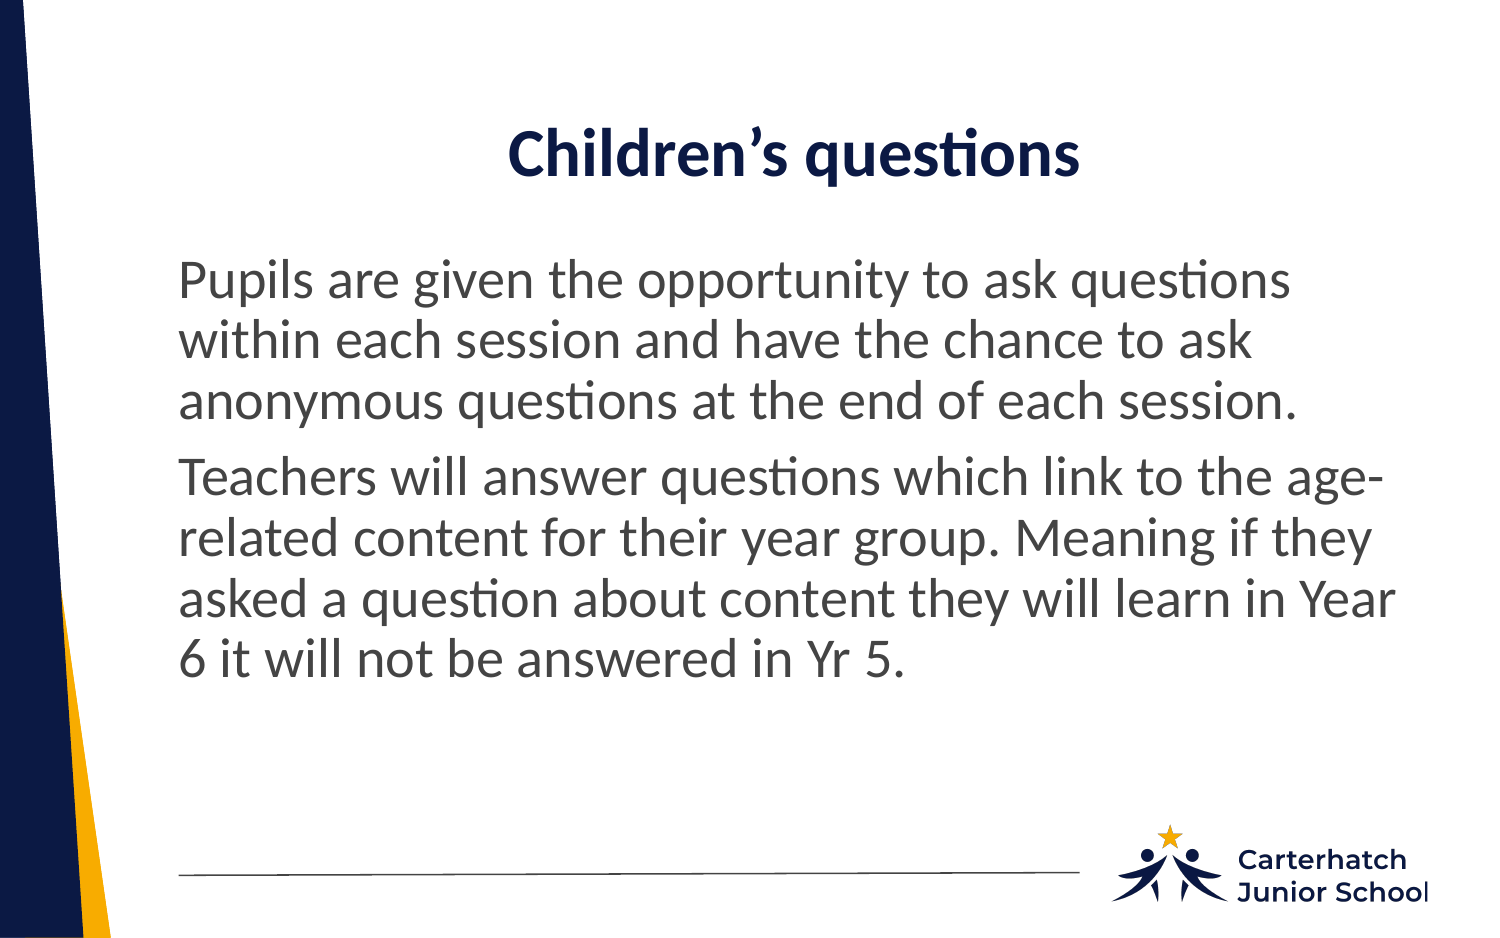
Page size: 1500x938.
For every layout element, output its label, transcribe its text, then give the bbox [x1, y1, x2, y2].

picture [1111, 824, 1428, 902]
list Pupils are given the opportunity to ask questions within each session and have the chance to ask anonymous questions at the end of each session. Teachers will answer questions which link to the age-related content for their year group. Meaning if they asked a question about content they will learn in Year 6 it will not be answered in Yr 5. [178, 249, 1428, 766]
title Children’s questions [178, 0, 1428, 191]
